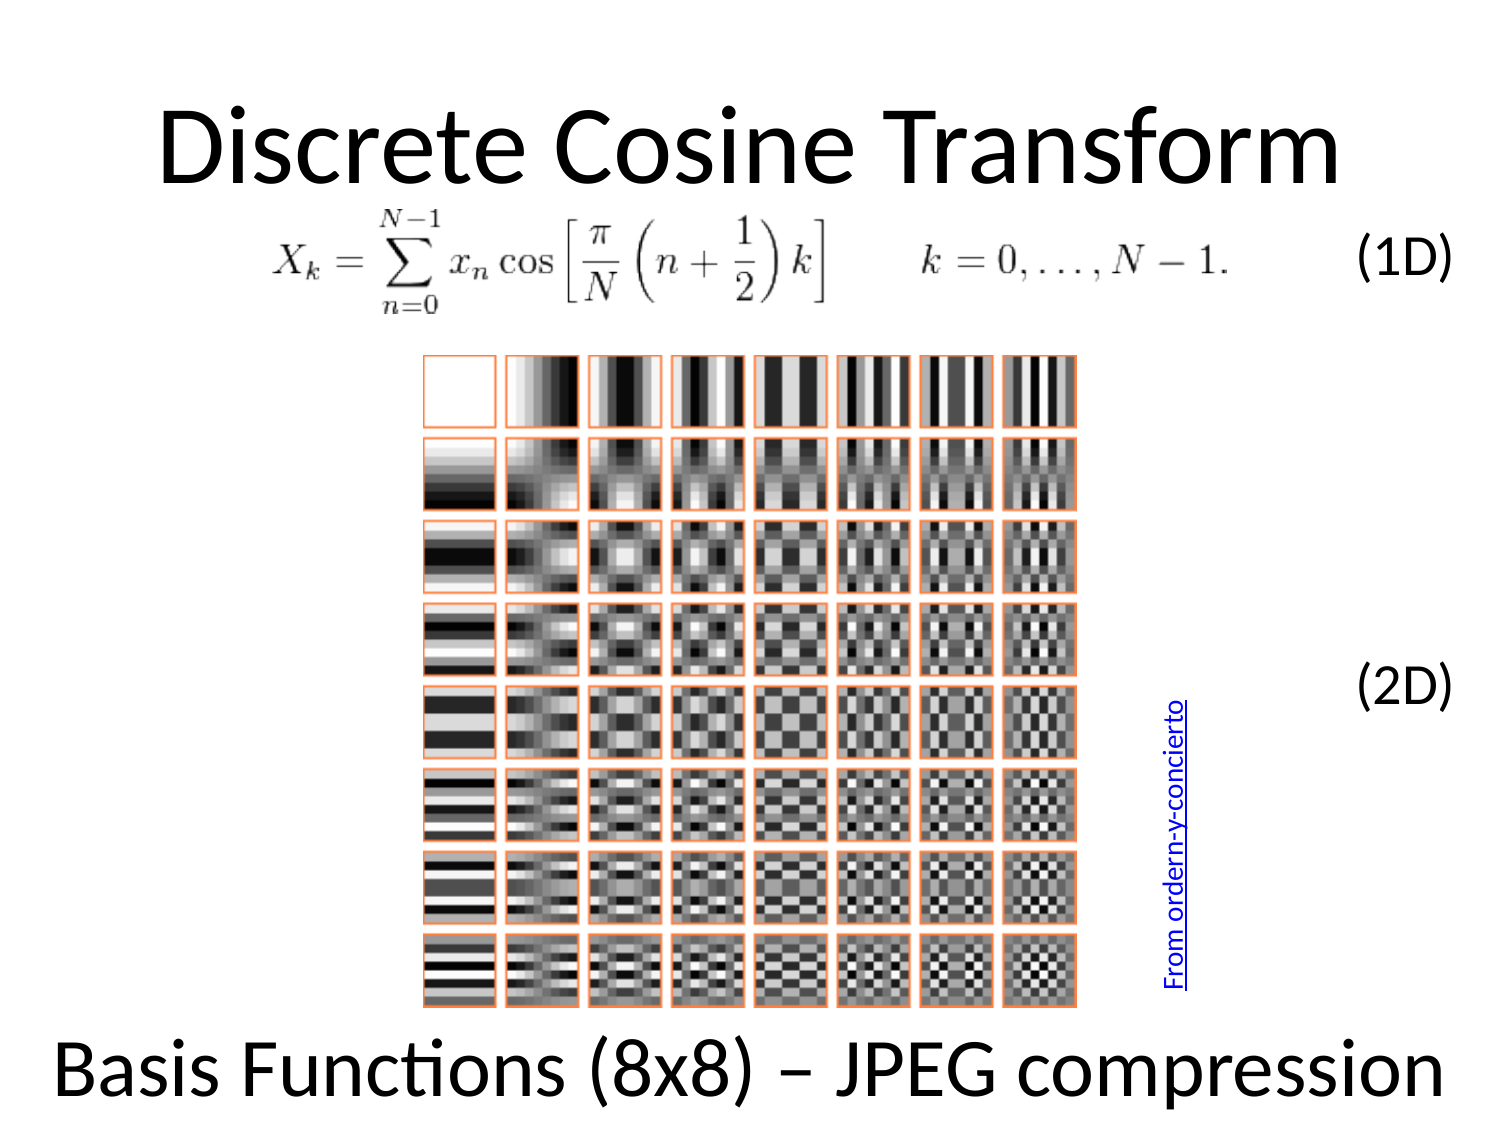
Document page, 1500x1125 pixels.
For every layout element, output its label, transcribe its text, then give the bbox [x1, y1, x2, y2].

text_box (2D) [1340, 639, 1471, 724]
picture [272, 209, 1228, 315]
text_box From ordern-y-concierto [1146, 684, 1196, 1006]
text_box (1D) [1340, 209, 1471, 295]
title Discrete Cosine Transform [75, 45, 1425, 233]
text_box Basis Functions (8x8) – JPEG compression [37, 1005, 1463, 1121]
picture [423, 354, 1077, 1009]
